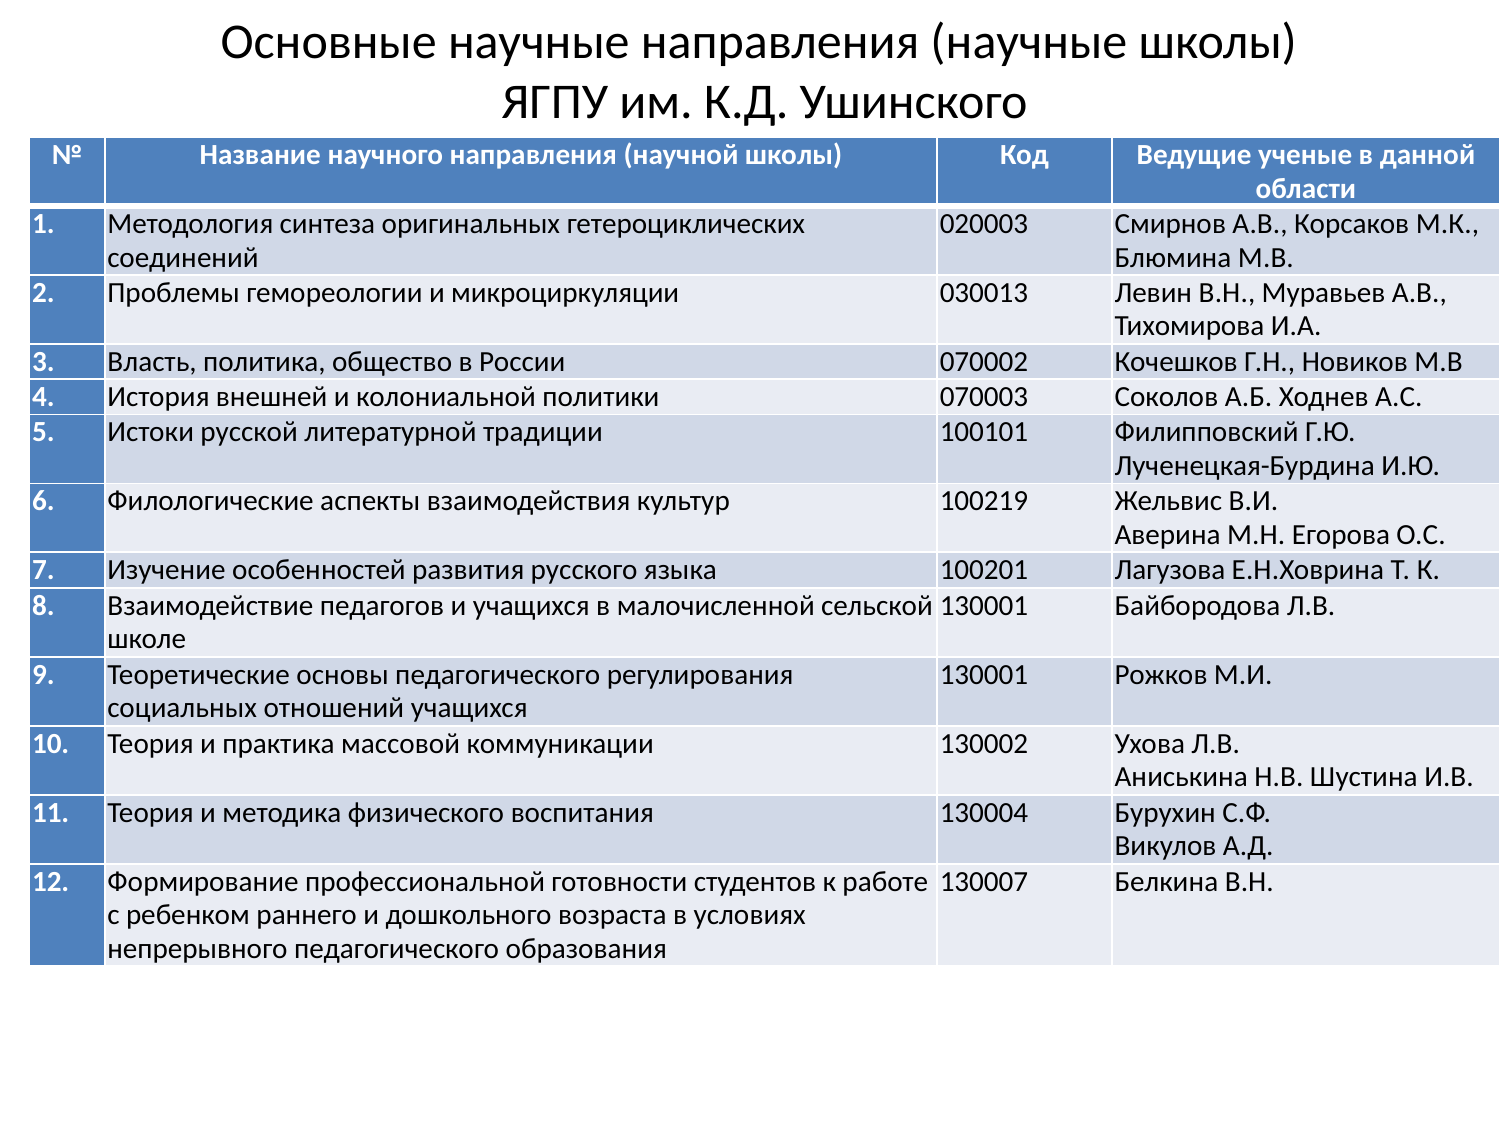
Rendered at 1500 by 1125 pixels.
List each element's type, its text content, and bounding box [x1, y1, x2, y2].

table_cell Формирование профессиональной готовности студентов к работе с ребенком раннего и дошкольного возраста в условиях непрерывного педагогического образования [106, 865, 936, 965]
table_cell 5. [30, 415, 104, 483]
table_header Код [938, 138, 1111, 203]
table_cell Теоретические основы педагогического регулирования социальных отношений учащихся [106, 658, 936, 725]
table_cell Теория и практика массовой коммуникации [106, 727, 936, 794]
table_cell 070002 [938, 345, 1111, 378]
table_cell 020003 [938, 209, 1111, 274]
title Основные научные направления (научные школы) ЯГПУ им. К.Д. Ушинского [29, 0, 1500, 136]
table_cell 12. [30, 865, 104, 965]
table_cell Смирнов А.В., Корсаков М.К., Блюмина М.В. [1113, 209, 1499, 274]
table_cell Ухова Л.В. Аниськина Н.В. Шустина И.В. [1113, 727, 1499, 794]
table_cell Левин В.Н., Муравьев А.В., Тихомирова И.А. [1113, 276, 1499, 343]
table_cell 11. [30, 796, 104, 863]
table_cell Байбородова Л.В. [1113, 589, 1499, 656]
table_cell 130001 [938, 658, 1111, 725]
table_cell 130004 [938, 796, 1111, 863]
table_cell 9. [30, 658, 104, 725]
table_cell История внешней и колониальной политики [106, 380, 936, 414]
table_cell 130002 [938, 727, 1111, 794]
table_cell Методология синтеза оригинальных гетероциклических соединений [106, 209, 936, 274]
table_cell 100201 [938, 553, 1111, 587]
table_cell 4. [30, 380, 104, 414]
table_cell 100219 [938, 484, 1111, 551]
table_header Ведущие ученые в данной области [1113, 138, 1499, 203]
table_cell 10. [30, 727, 104, 794]
table_cell Изучение особенностей развития русского языка [106, 553, 936, 587]
table_cell Филипповский Г.Ю. Лученецкая-Бурдина И.Ю. [1113, 415, 1499, 483]
table_cell Истоки русской литературной традиции [106, 415, 936, 483]
table_cell 3. [30, 345, 104, 378]
table_cell 1. [30, 209, 104, 274]
table_cell Взаимодействие педагогов и учащихся в малочисленной сельской школе [106, 589, 936, 656]
table_cell 6. [30, 484, 104, 551]
table_cell 030013 [938, 276, 1111, 343]
table_cell 2. [30, 276, 104, 343]
table_header № [30, 138, 104, 203]
table_cell 130001 [938, 589, 1111, 656]
table_cell 070003 [938, 380, 1111, 414]
table_cell Филологические аспекты взаимодействия культур [106, 484, 936, 551]
table_cell 8. [30, 589, 104, 656]
table_cell Кочешков Г.Н., Новиков М.В [1113, 345, 1499, 378]
table_cell 100101 [938, 415, 1111, 483]
table_cell Рожков М.И. [1113, 658, 1499, 725]
table_cell Соколов А.Б. Ходнев А.С. [1113, 380, 1499, 414]
table_cell Власть, политика, общество в России [106, 345, 936, 378]
table_cell Жельвис В.И. Аверина М.Н. Егорова О.С. [1113, 484, 1499, 551]
table_header Название научного направления (научной школы) [106, 138, 936, 203]
table_cell 130007 [938, 865, 1111, 965]
table_cell Белкина В.Н. [1113, 865, 1499, 965]
table_cell 7. [30, 553, 104, 587]
table_cell Теория и методика физического воспитания [106, 796, 936, 863]
table_cell Проблемы гемореологии и микроциркуляции [106, 276, 936, 343]
table_cell Лагузова Е.Н.Ховрина Т. К. [1113, 553, 1499, 587]
table_cell Бурухин С.Ф. Викулов А.Д. [1113, 796, 1499, 863]
